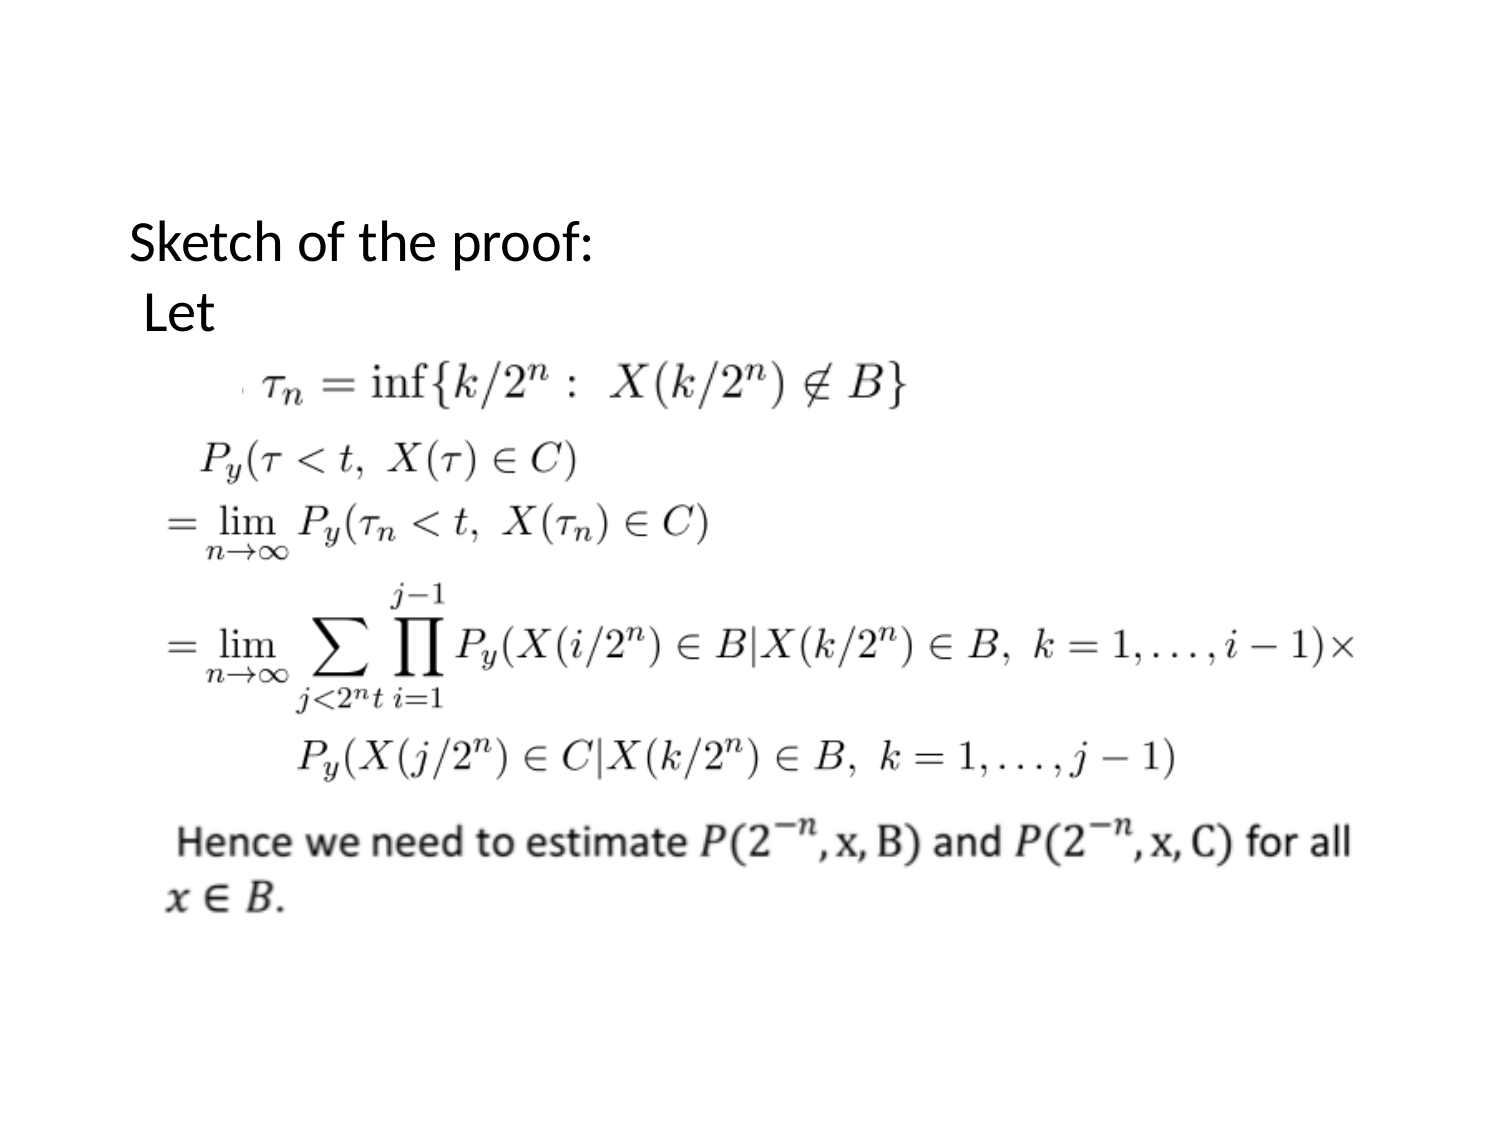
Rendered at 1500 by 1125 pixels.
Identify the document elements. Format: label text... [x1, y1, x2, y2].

picture [159, 810, 1374, 929]
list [241, 344, 914, 419]
picture [135, 420, 1380, 799]
text_box Sketch of the proof: Let [115, 196, 624, 351]
